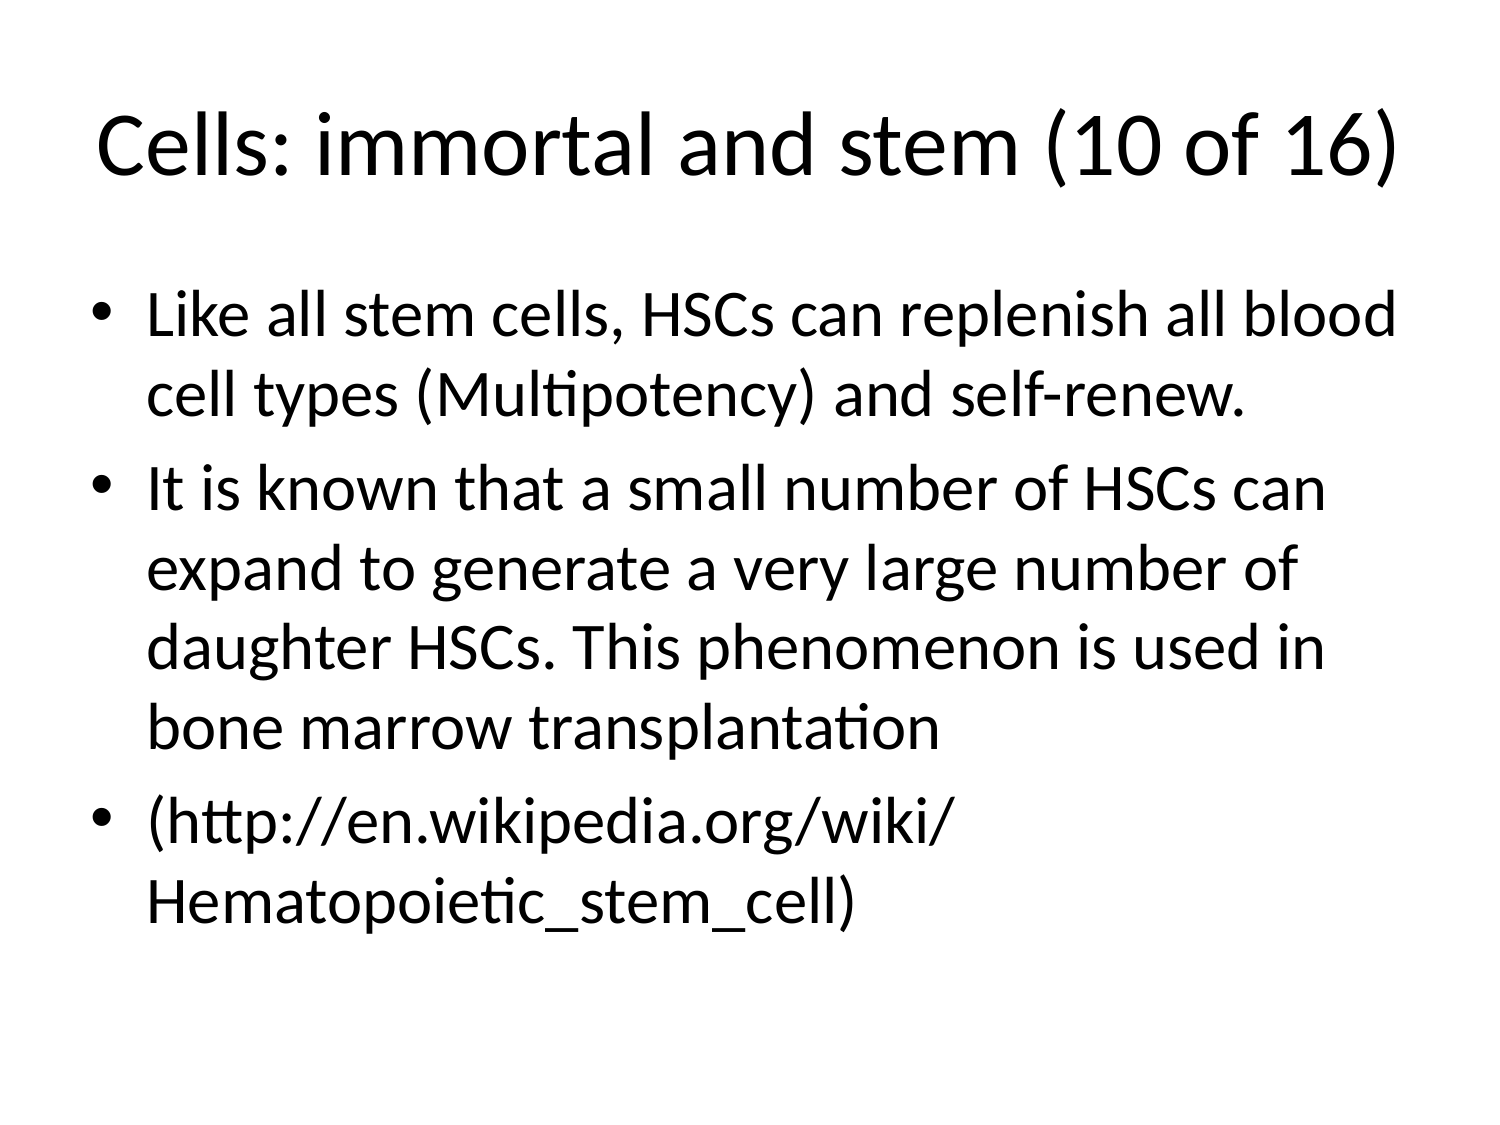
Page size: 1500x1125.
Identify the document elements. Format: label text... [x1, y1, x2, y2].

list Like all stem cells, HSCs can replenish all blood cell types (Multipotency) and self-renew. It is known that a small number of HSCs can expand to generate a very large number of daughter HSCs. This phenomenon is used in bone marrow transplantation (http://en.wikipedia.org/wiki/Hematopoietic_stem_cell) [75, 262, 1425, 1005]
title Cells: immortal and stem (10 of 16) [75, 45, 1425, 233]
